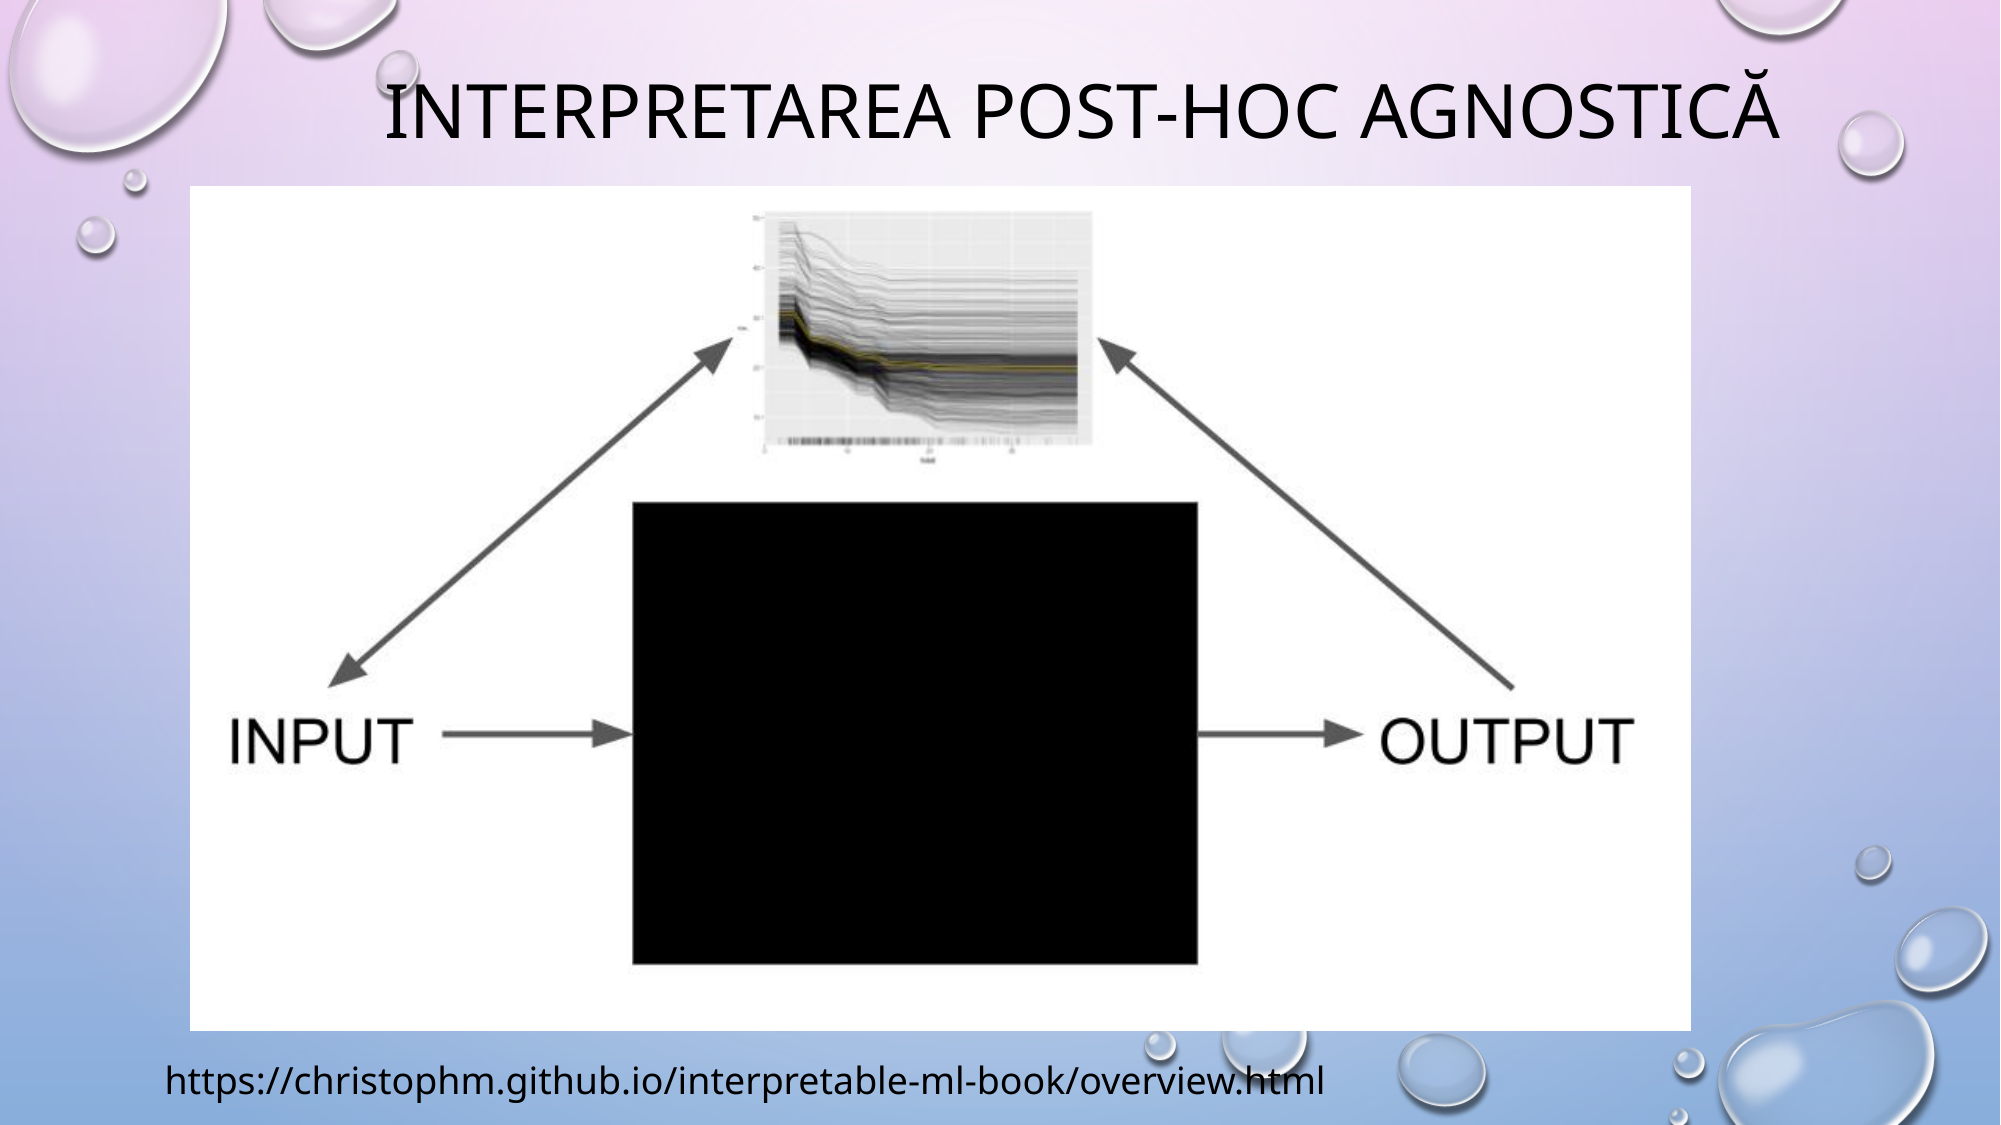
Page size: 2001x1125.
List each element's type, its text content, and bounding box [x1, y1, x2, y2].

picture [0, 0, 2000, 1125]
text_box https://christophm.github.io/interpretable-ml-book/overview.html [149, 1049, 1482, 1110]
title interpretarea post-hoc agnostică [222, 52, 1923, 177]
